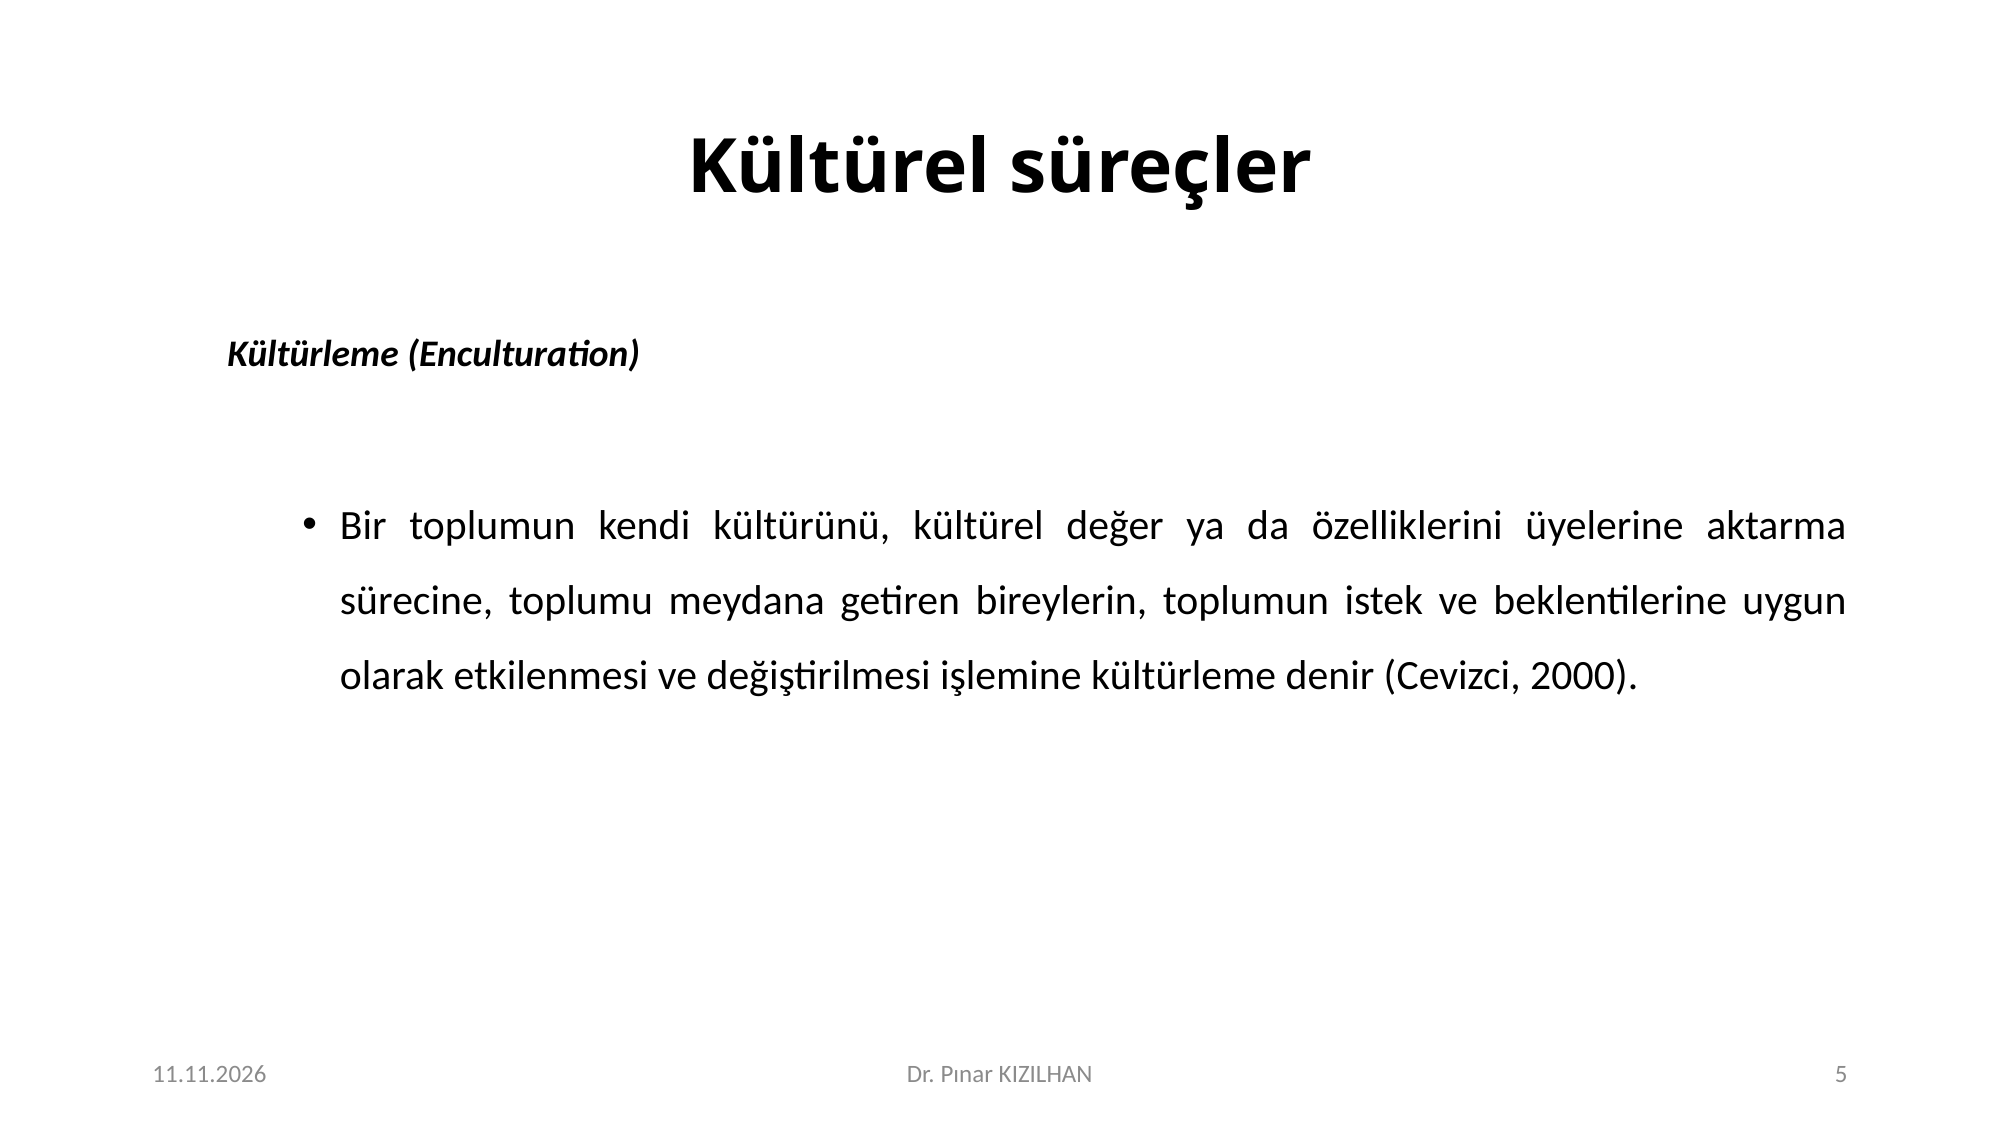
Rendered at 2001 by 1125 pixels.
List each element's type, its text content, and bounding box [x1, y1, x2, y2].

title Kültürel süreçler [137, 59, 1863, 278]
slide_number 5 [1412, 1042, 1863, 1103]
footer Dr. Pınar KIZILHAN [662, 1042, 1338, 1103]
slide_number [137, 1042, 588, 1103]
list Kültürleme (Enculturation) Bir toplumun kendi kültürünü, kültürel değer ya da özelliklerini üyelerine aktarma sürecine, toplumu meydana getiren bireylerin, toplumun istek ve beklentilerine uygun olarak etkilenmesi ve değiştirilmesi işlemine kültürleme denir (Cevizci, 2000). [137, 299, 1863, 1014]
